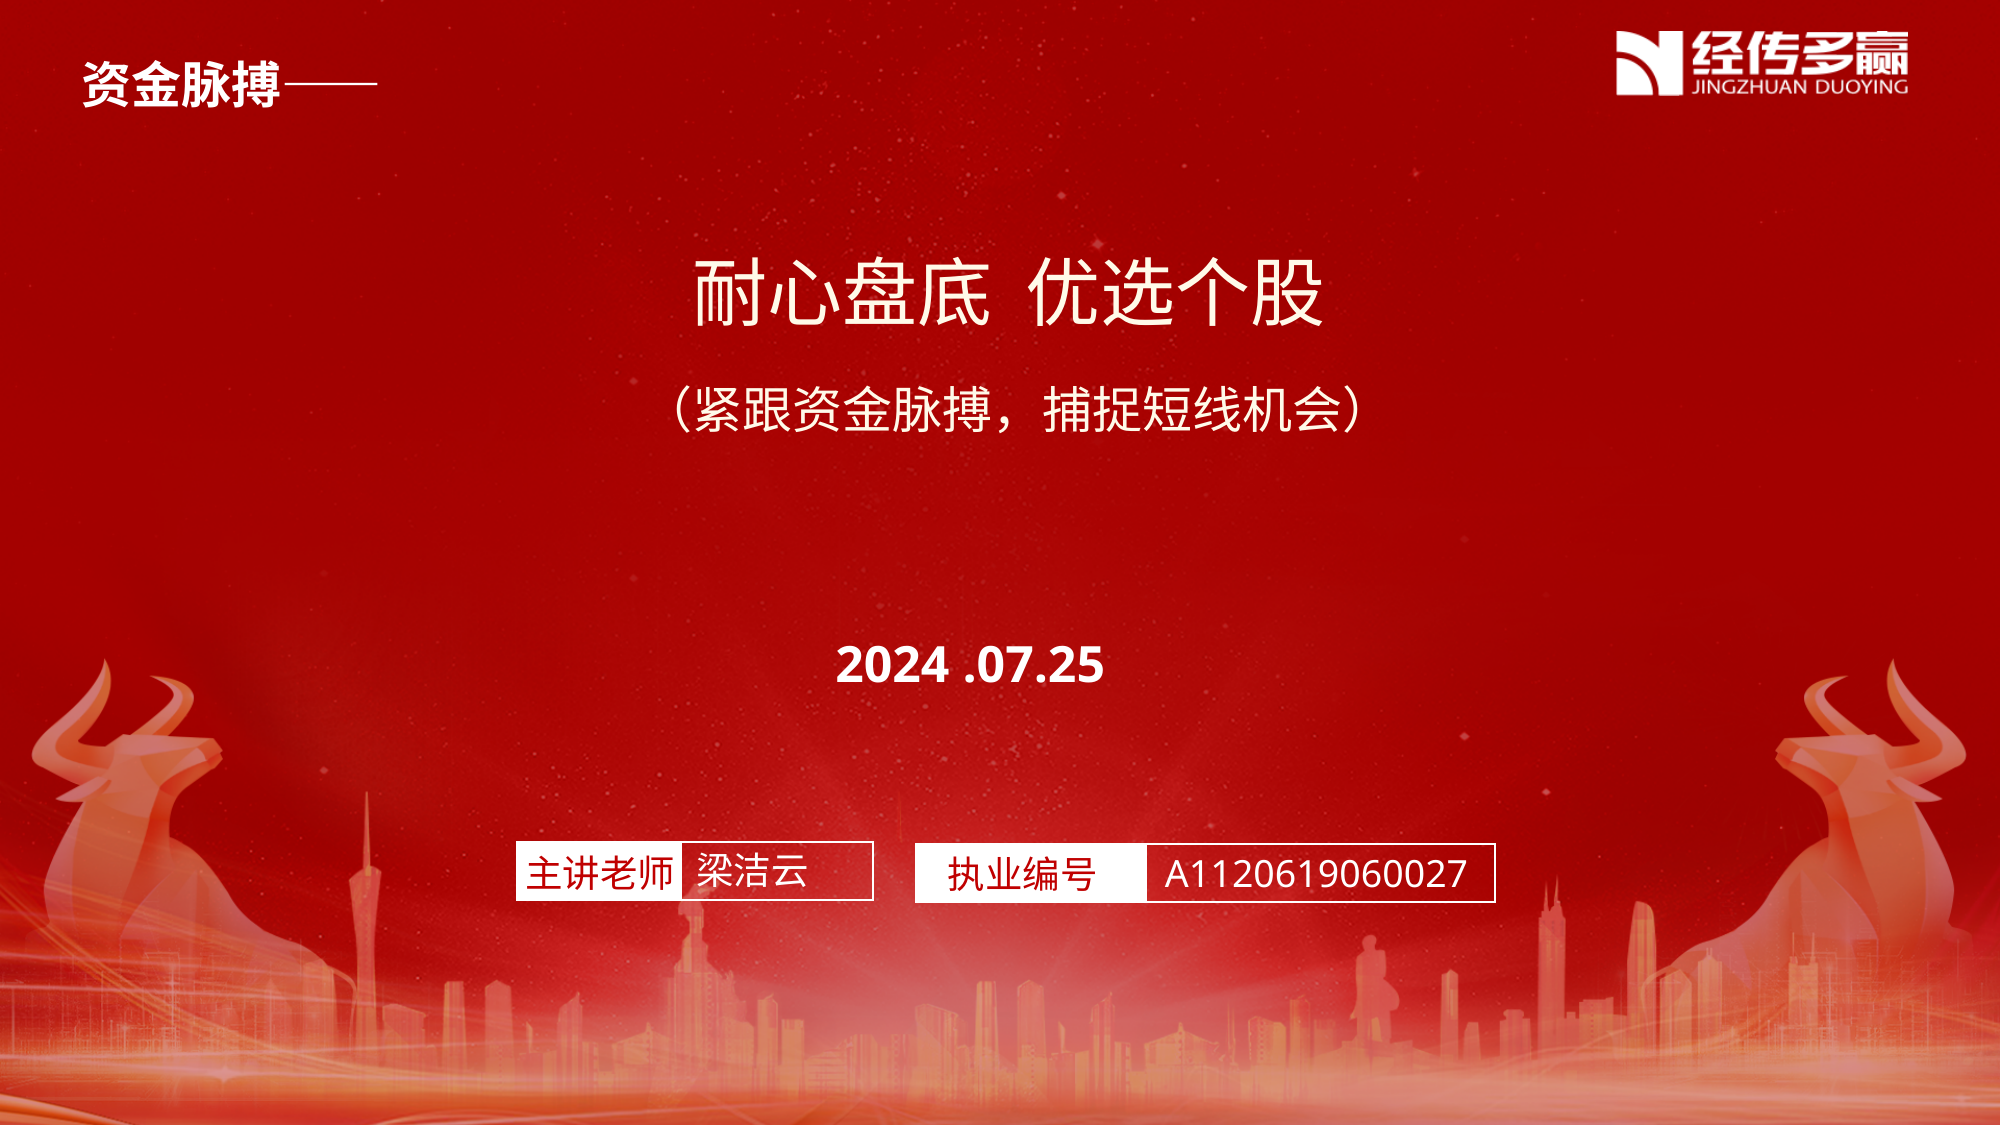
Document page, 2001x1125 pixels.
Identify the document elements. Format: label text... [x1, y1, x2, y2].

text_box 主讲老师 [510, 842, 699, 903]
text_box 资金脉搏—— [66, 46, 660, 116]
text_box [916, 842, 1496, 905]
text_box 梁洁云 [681, 839, 872, 900]
text_box 2024 .07.25 [820, 625, 1180, 701]
picture [0, 0, 2000, 1125]
text_box 耐心盘底 优选个股 （紧跟资金脉搏，捕捉短线机会） [280, 219, 1720, 521]
